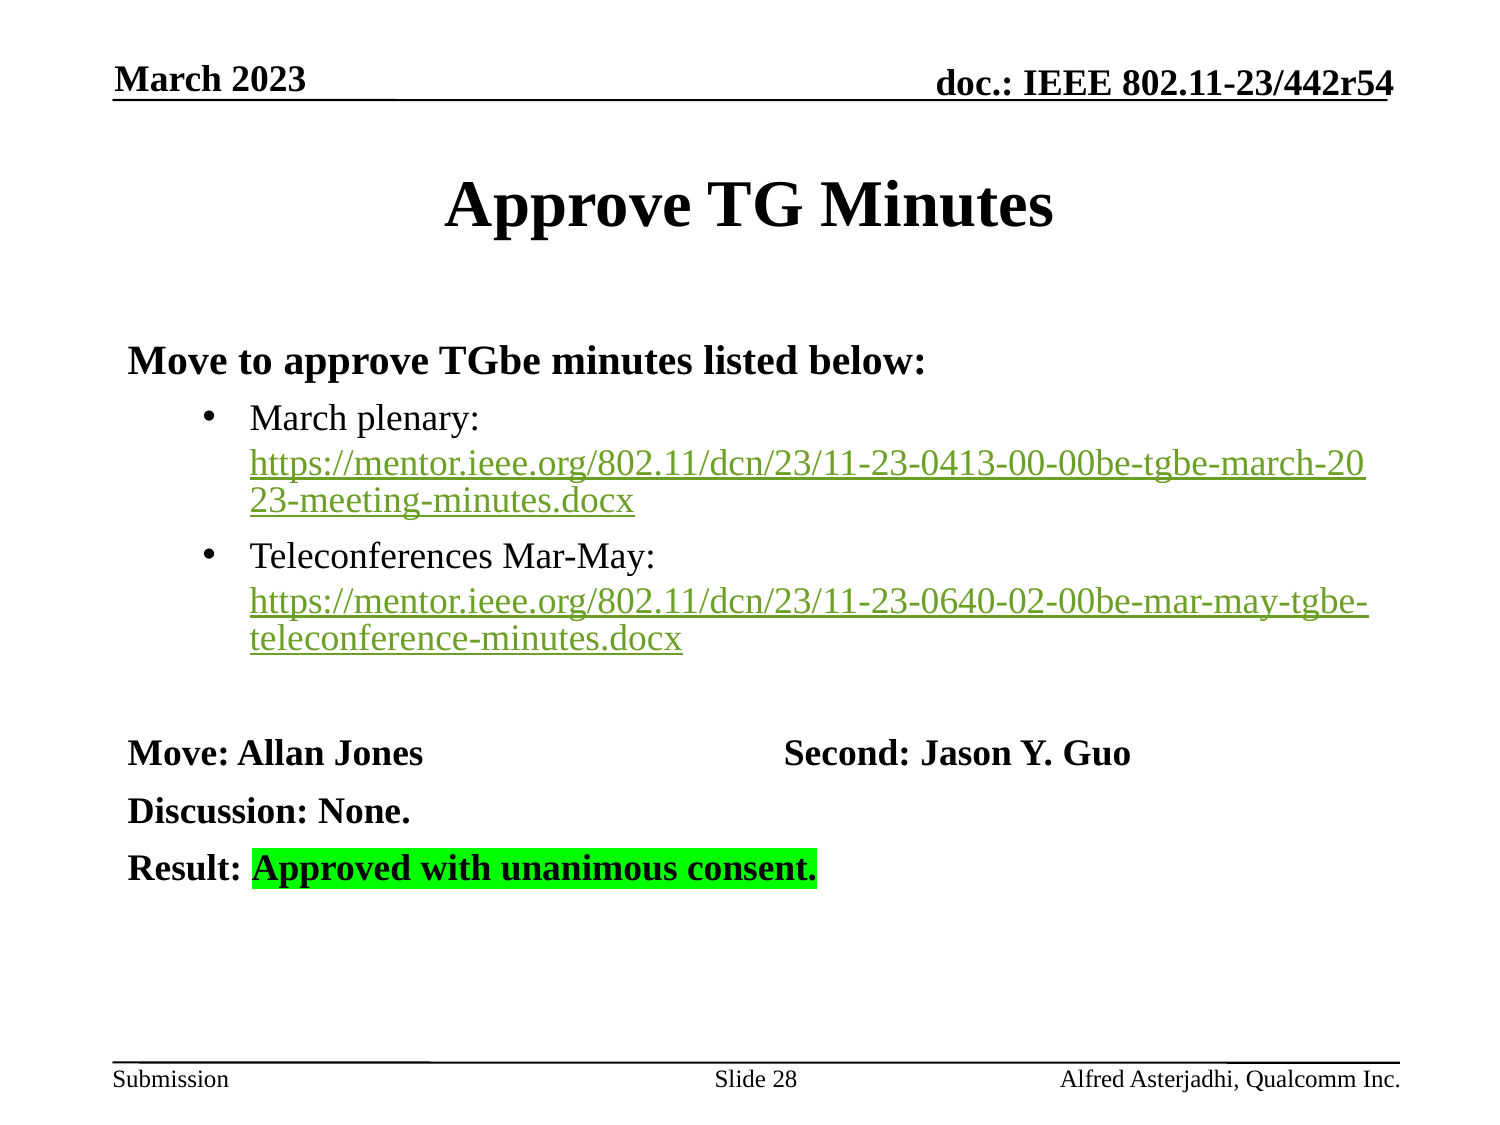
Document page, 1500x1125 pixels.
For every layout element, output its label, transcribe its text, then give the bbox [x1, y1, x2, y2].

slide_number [114, 54, 423, 100]
list Move to approve TGbe minutes listed below: March plenary: https://mentor.ieee.org/802.11/dcn/23/11-23-0413-00-00be-tgbe-march-2023-meeting-minutes.docx Teleconferences Mar-May: https://mentor.ieee.org/802.11/dcn/23/11-23-0640-02-00be-mar-may-tgbe-teleconference-minutes.docx Move: Allan Jones Second: Jason Y. Guo Discussion: None. Result: Approved with unanimous consent. [112, 324, 1388, 1051]
footer Alfred Asterjadhi, Qualcomm Inc. [878, 1061, 1402, 1093]
slide_number Slide 28 [712, 1061, 800, 1123]
title Approve TG Minutes [112, 112, 1388, 288]
